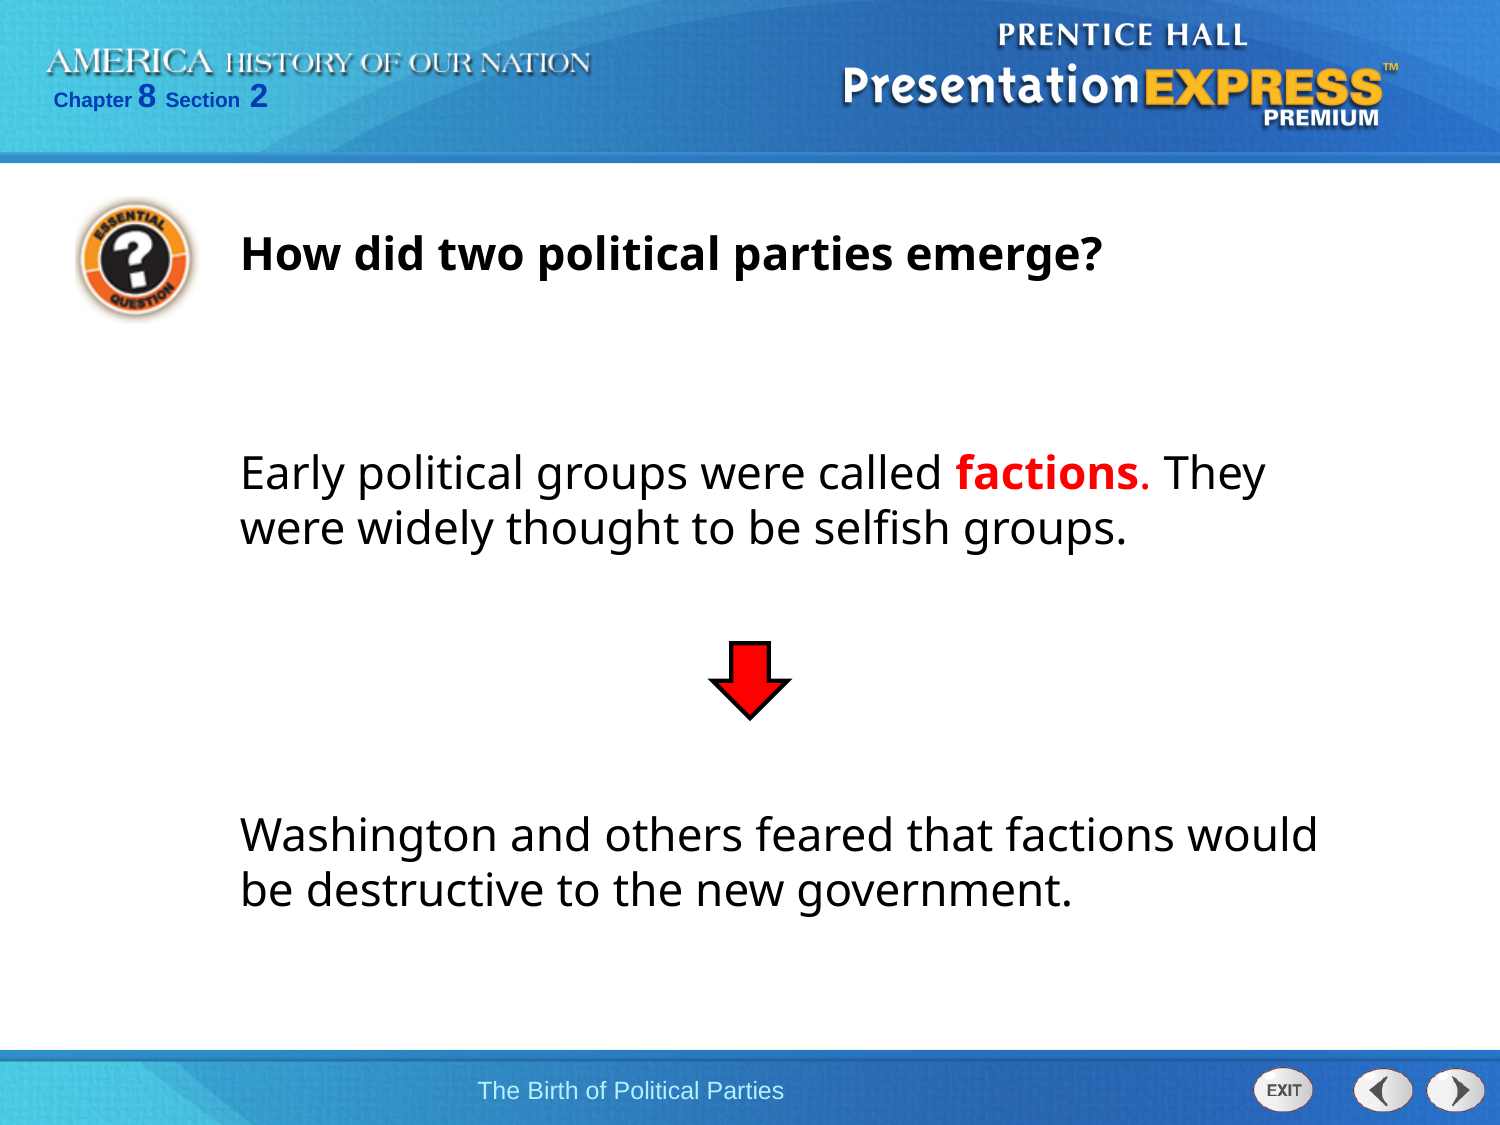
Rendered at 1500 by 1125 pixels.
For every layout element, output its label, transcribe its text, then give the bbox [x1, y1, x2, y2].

text_box Washington and others feared that factions would be destructive to the new government. [224, 798, 1350, 924]
picture [0, 0, 1500, 1125]
text_box [712, 643, 788, 719]
text_box Early political groups were called factions. They were widely thought to be selfish groups. [224, 436, 1350, 561]
text_box How did two political parties emerge? [224, 217, 1350, 288]
